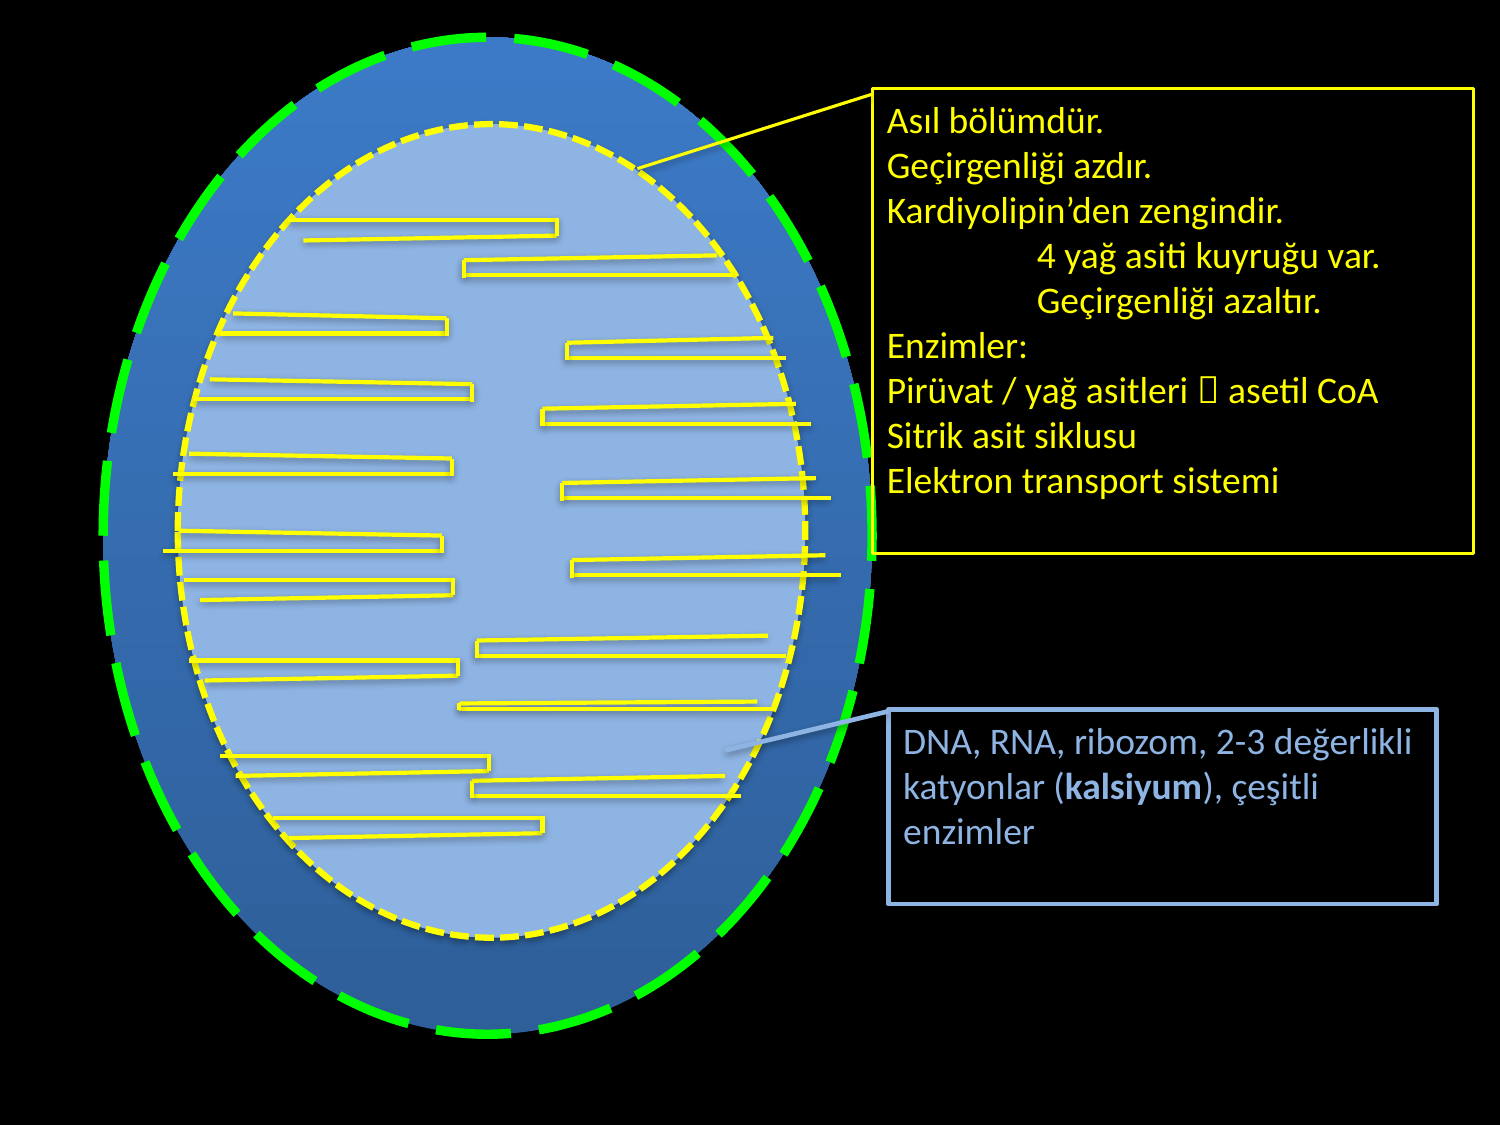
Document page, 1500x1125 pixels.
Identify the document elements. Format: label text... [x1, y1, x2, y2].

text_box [791, 337, 841, 578]
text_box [637, 93, 873, 169]
text_box [292, 123, 692, 216]
text_box [102, 277, 158, 795]
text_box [163, 217, 787, 839]
text_box [192, 36, 665, 216]
text_box [653, 177, 785, 217]
text_box Asıl bölümdür. Geçirgenliği azdır. Kardiyolipin’den zengindir. 4 yağ asiti kuyruğu var. Geçirgenliği azaltır. Enzimler: Pirüvat / yağ asitleri  asetil CoA Sitrik asit siklusu Elektron transport sistemi [872, 88, 1474, 554]
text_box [724, 709, 1437, 907]
text_box [186, 847, 737, 1035]
text_box [791, 349, 873, 707]
text_box [791, 586, 804, 656]
text_box [294, 847, 691, 939]
text_box [791, 228, 842, 338]
